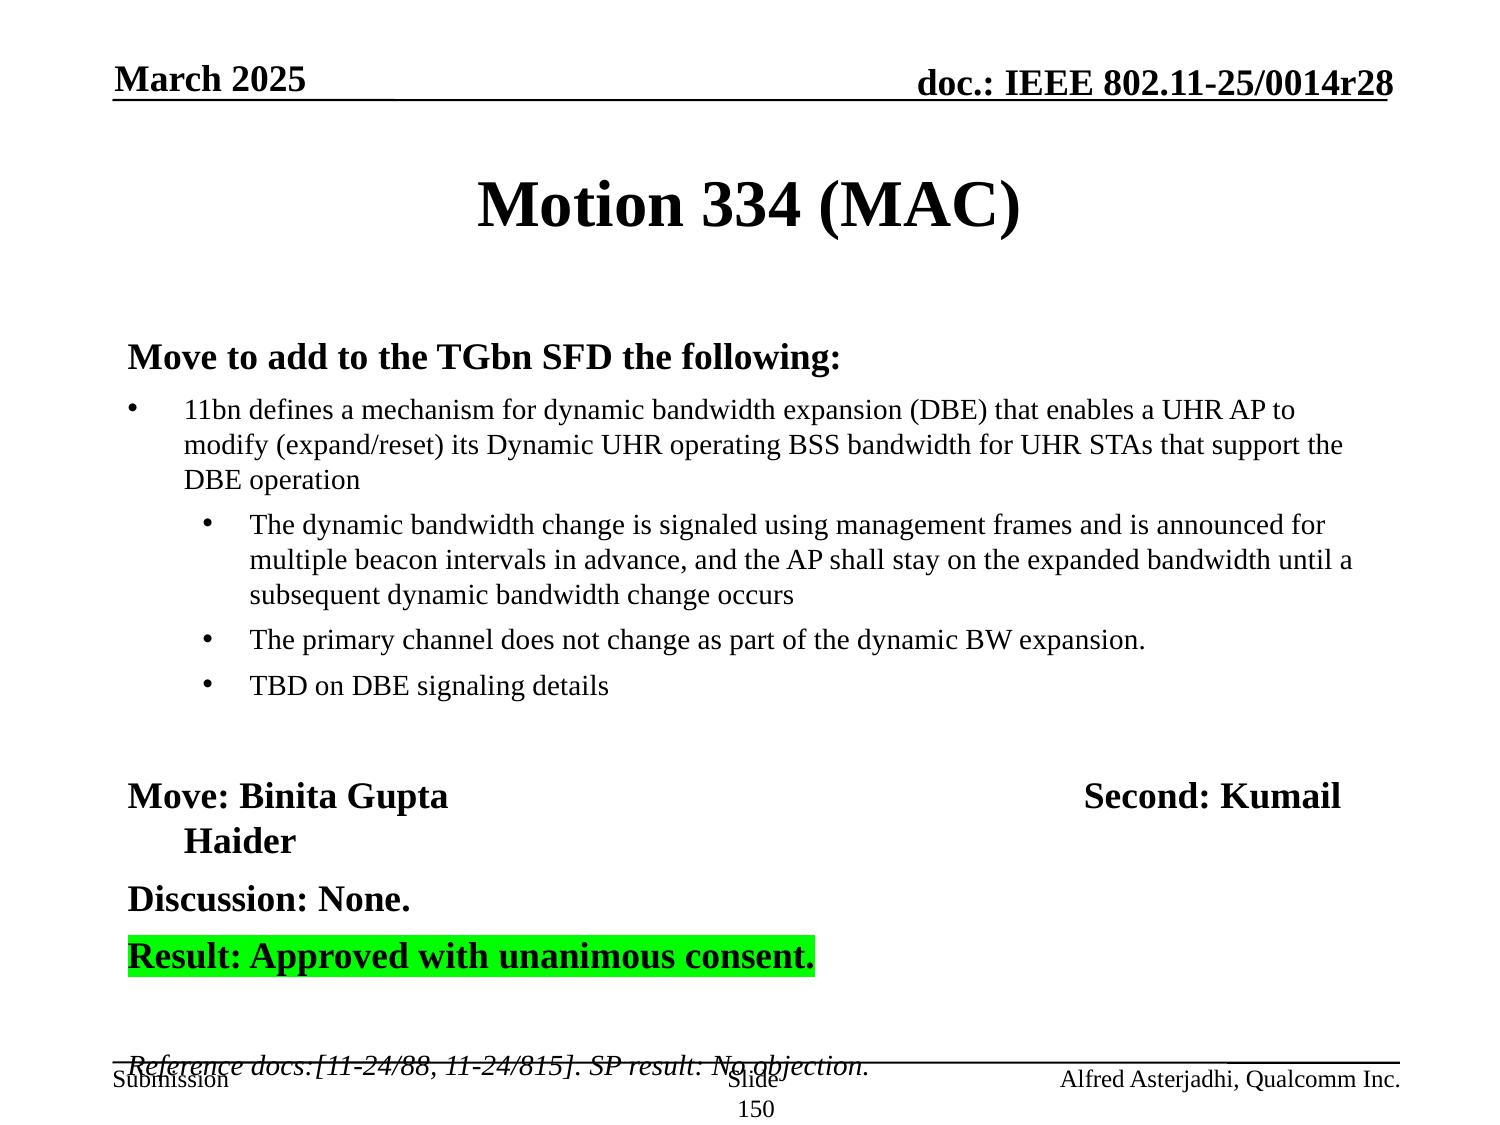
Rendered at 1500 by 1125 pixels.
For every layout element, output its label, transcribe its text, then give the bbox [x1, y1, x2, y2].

slide_number Slide 150 [712, 1061, 800, 1123]
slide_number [114, 54, 423, 100]
list Move to add to the TGbn SFD the following: 11bn defines a mechanism for dynamic bandwidth expansion (DBE) that enables a UHR AP to modify (expand/reset) its Dynamic UHR operating BSS bandwidth for UHR STAs that support the DBE operation The dynamic bandwidth change is signaled using management frames and is announced for multiple beacon intervals in advance, and the AP shall stay on the expanded bandwidth until a subsequent dynamic bandwidth change occurs The primary channel does not change as part of the dynamic BW expansion. TBD on DBE signaling details Move: Binita Gupta Second: Kumail Haider Discussion: None. Result: Approved with unanimous consent. Reference docs:[11-24/88, 11-24/815]. SP result: No objection. [112, 324, 1388, 1063]
footer Alfred Asterjadhi, Qualcomm Inc. [878, 1061, 1402, 1093]
title Motion 334 (MAC) [112, 112, 1388, 288]
